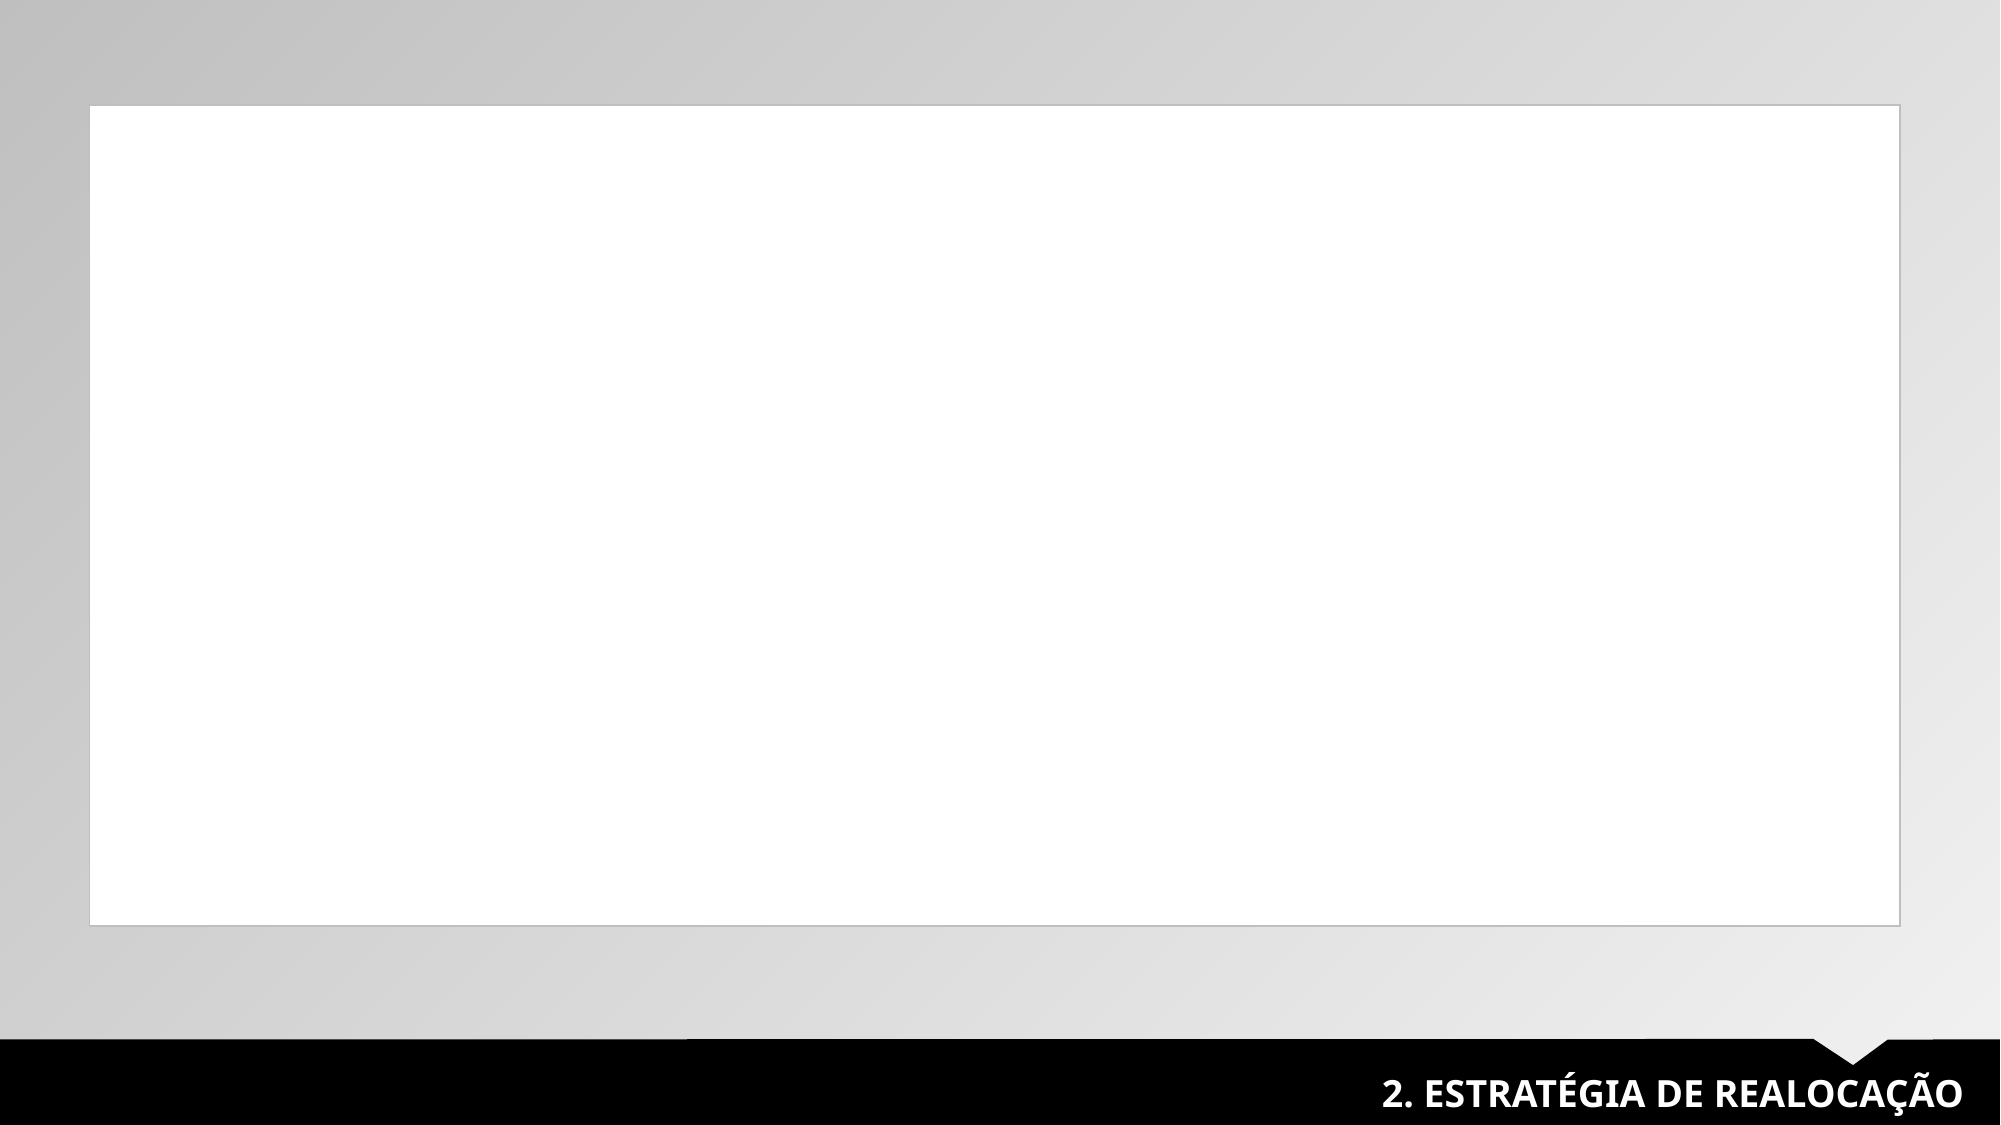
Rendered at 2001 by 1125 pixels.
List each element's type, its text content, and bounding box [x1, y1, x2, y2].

text_box [0, 1037, 2000, 1125]
table_header [90, 106, 1899, 925]
text_box 2. ESTRATÉGIA DE REALOCAÇÃO [620, 1062, 1980, 1123]
